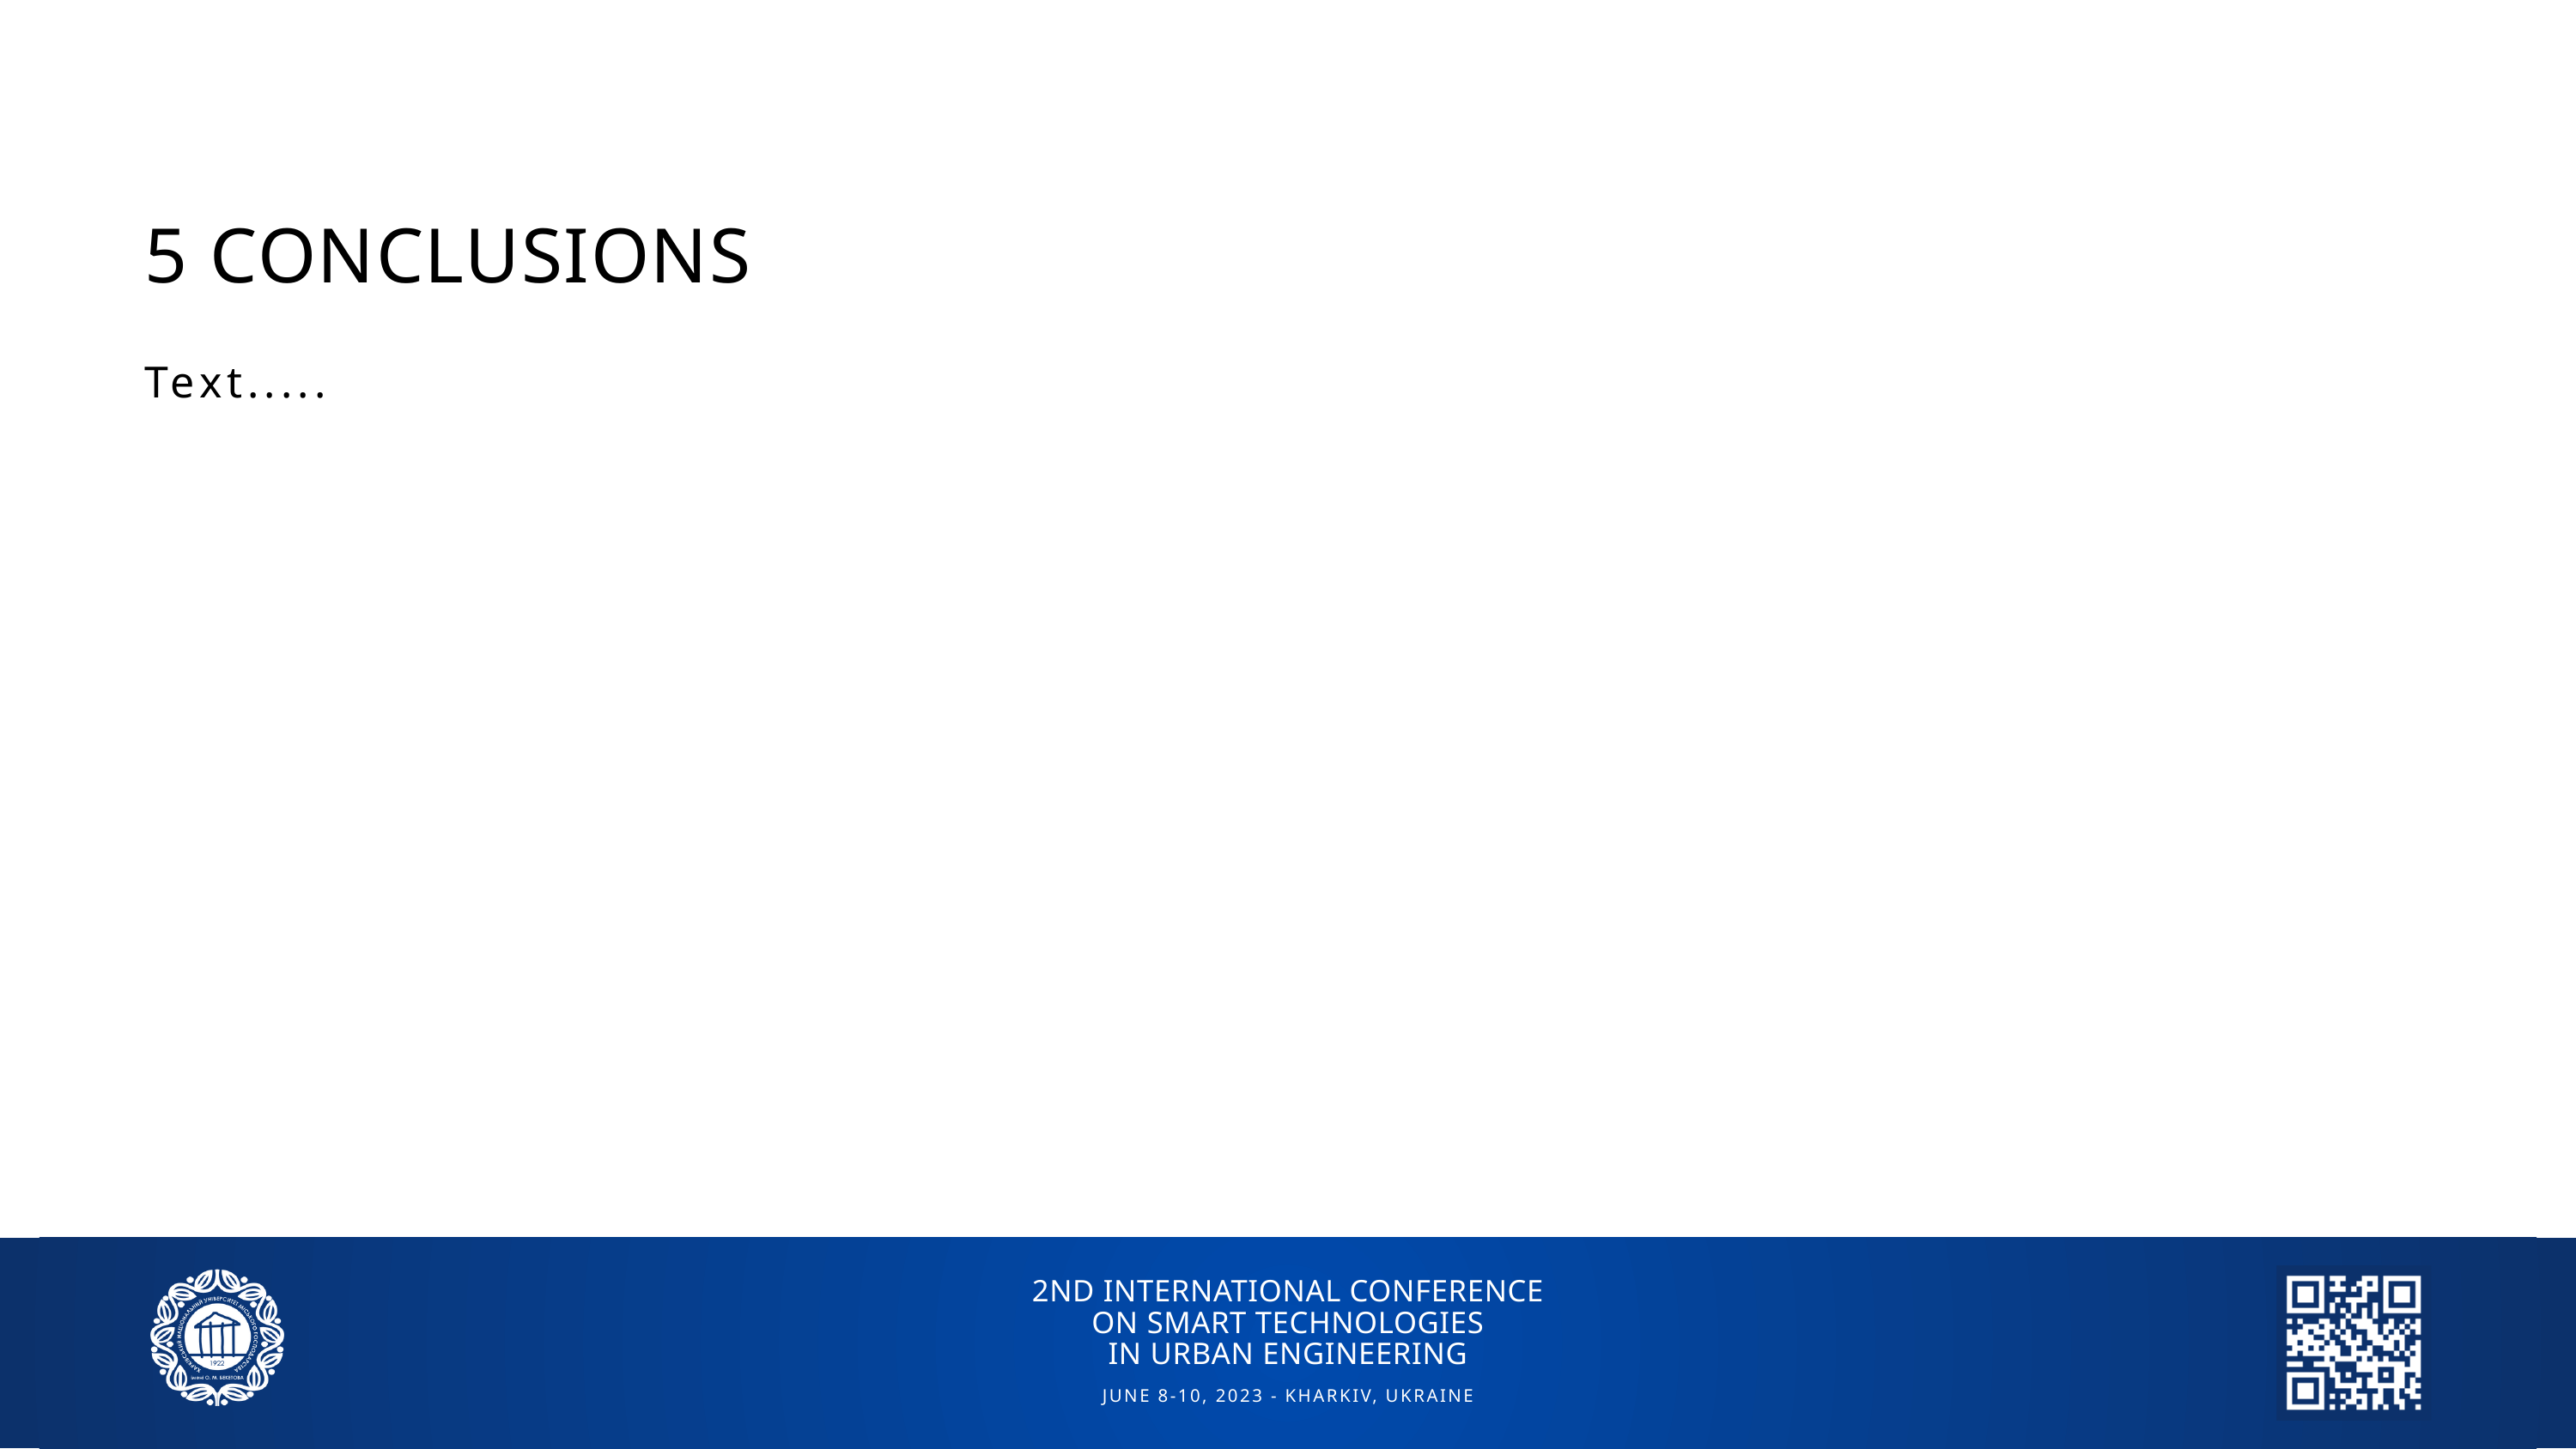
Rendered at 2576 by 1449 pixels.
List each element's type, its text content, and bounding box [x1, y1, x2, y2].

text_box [2276, 1265, 2432, 1421]
text_box 5 CONCLUSIONS [144, 219, 2432, 299]
text_box Text..... [144, 346, 1157, 407]
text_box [0, 1237, 2576, 1449]
